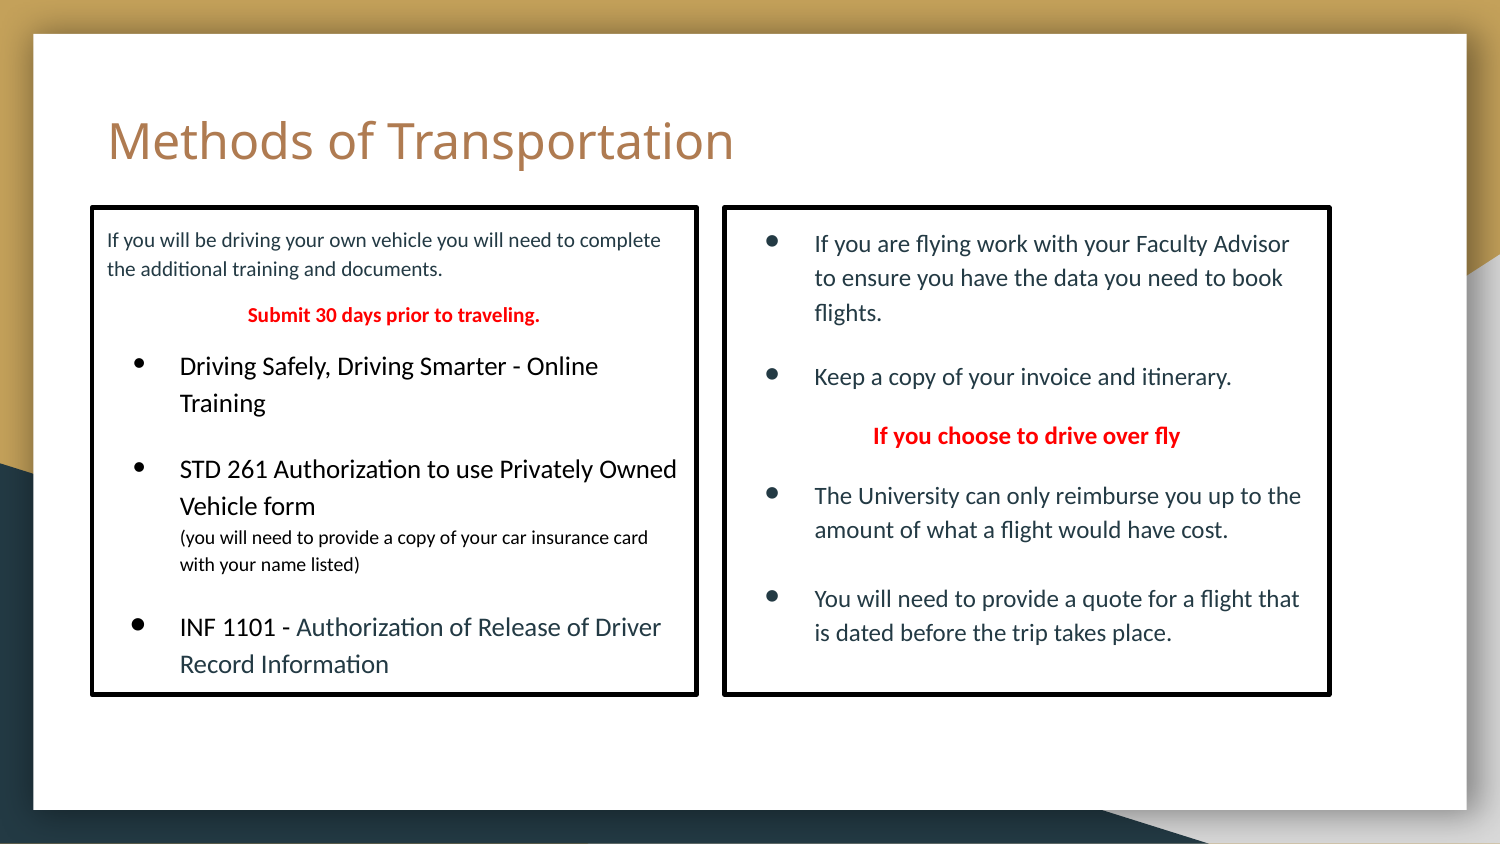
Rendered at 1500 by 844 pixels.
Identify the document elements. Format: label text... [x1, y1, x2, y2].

title Methods of Transportation [92, 94, 1338, 200]
list If you will be driving your own vehicle you will need to complete the additional training and documents. Submit 30 days prior to traveling. Driving Safely, Driving Smarter - Online Training STD 261 Authorization to use Privately Owned Vehicle form (you will need to provide a copy of your car insurance card with your name listed) INF 1101 - Authorization of Release of Driver Record Information [92, 207, 697, 695]
list If you are flying work with your Faculty Advisor to ensure you have the data you need to book flights. Keep a copy of your invoice and itinerary. If you choose to drive over fly The University can only reimburse you up to the amount of what a flight would have cost. You will need to provide a quote for a flight that is dated before the trip takes place. [724, 207, 1330, 695]
